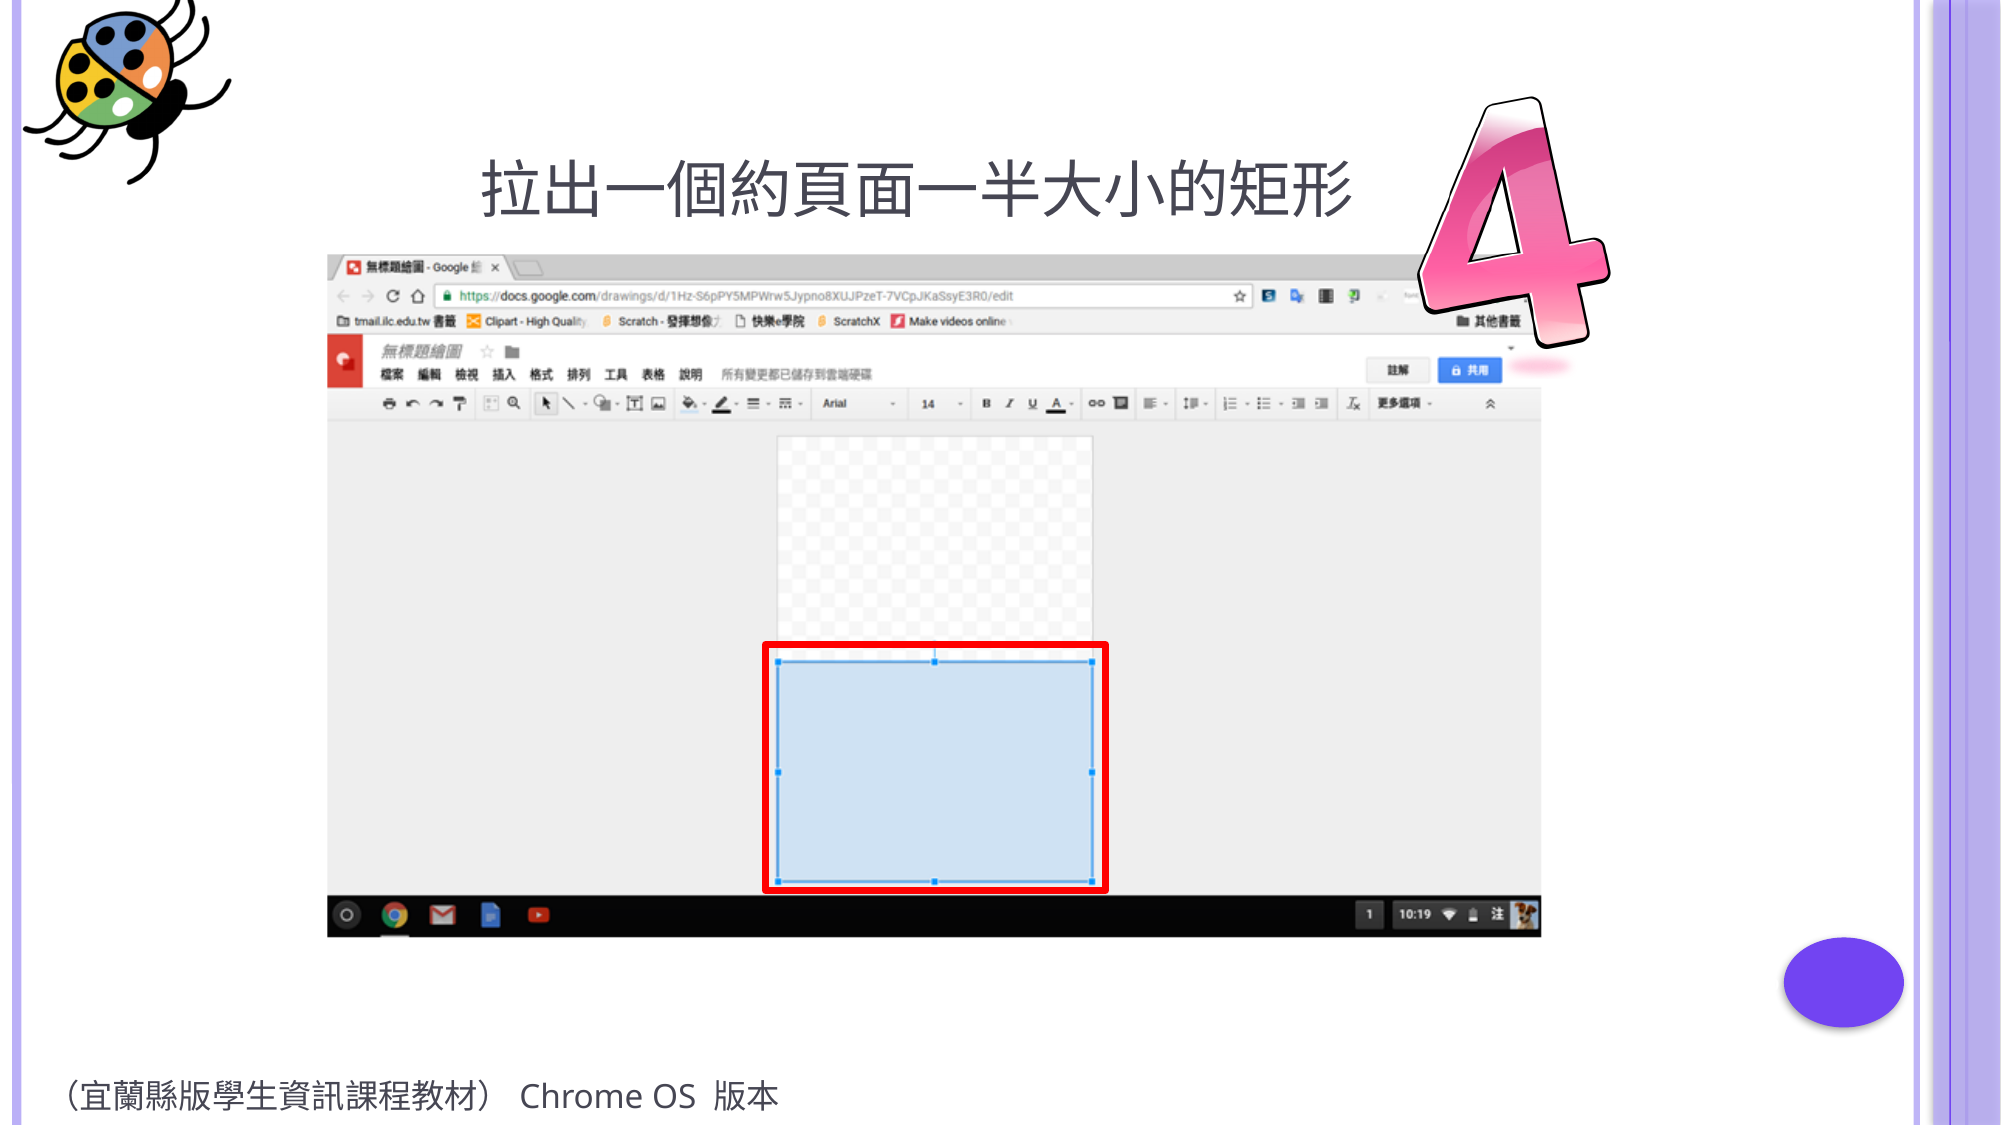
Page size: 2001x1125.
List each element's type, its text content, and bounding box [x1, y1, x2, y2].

title 拉出一個約頁面一半大小的矩形 [99, 45, 1734, 233]
picture [2, 0, 240, 205]
picture [1365, 85, 1659, 380]
footer （宜蘭縣版學生資訊課程教材）Chrome OS 版本 [31, 1065, 1079, 1125]
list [326, 253, 1543, 940]
